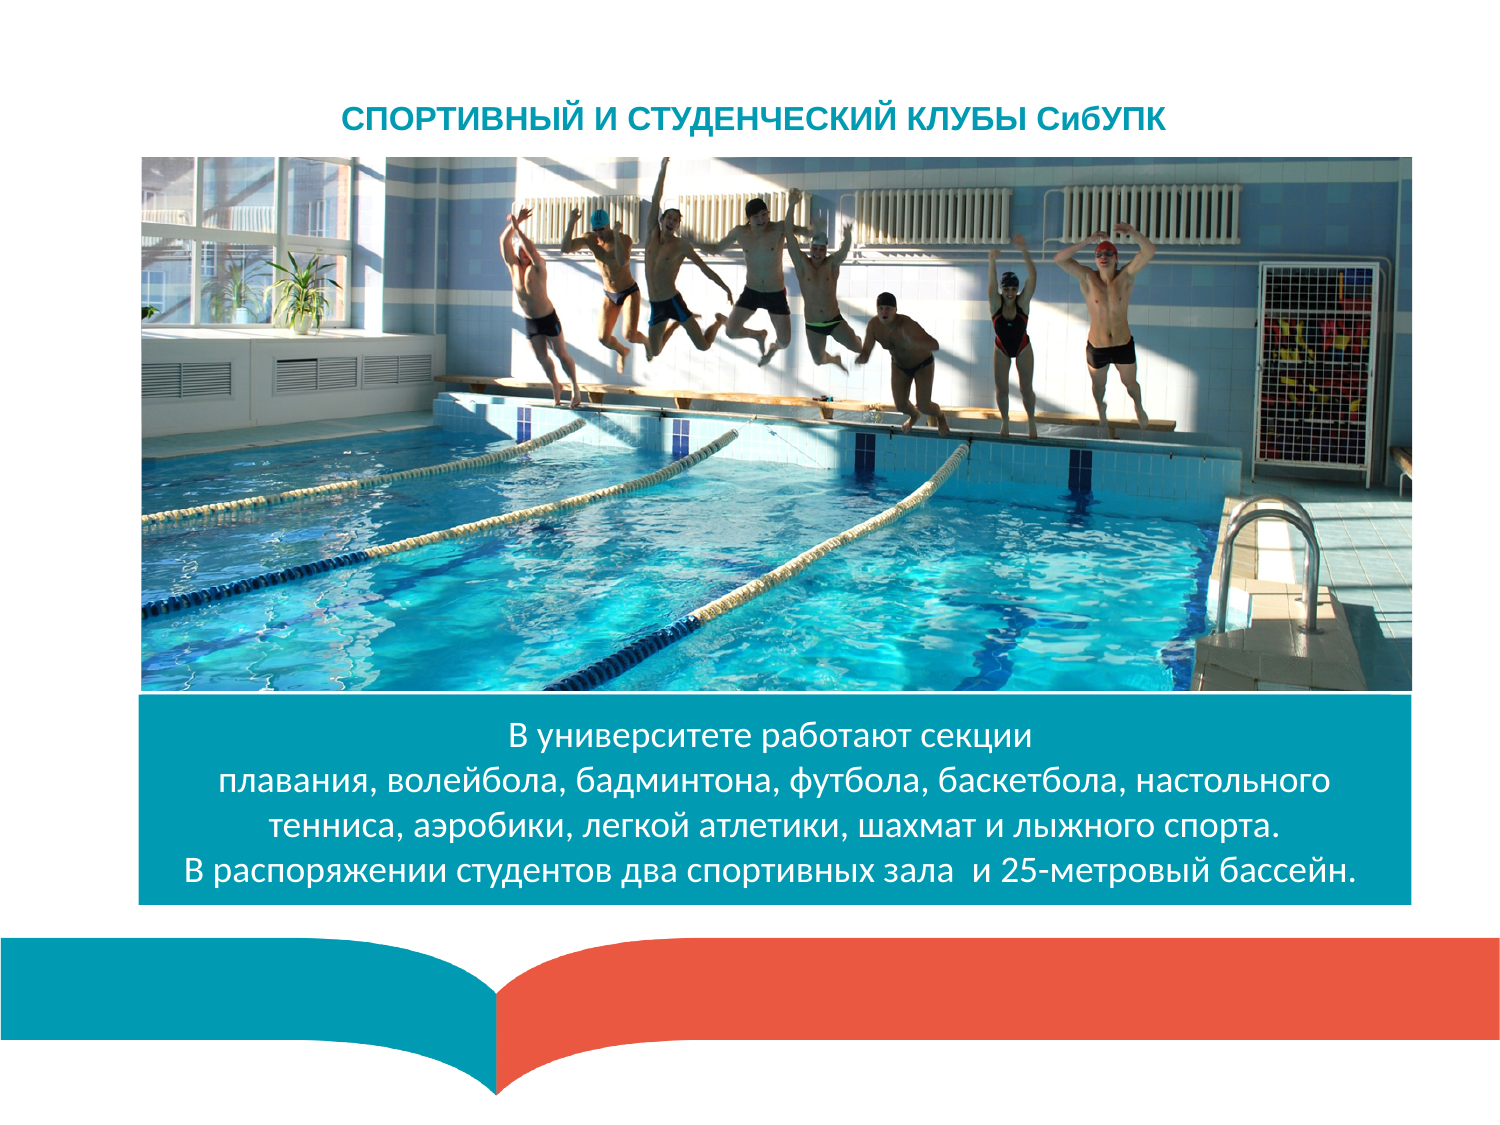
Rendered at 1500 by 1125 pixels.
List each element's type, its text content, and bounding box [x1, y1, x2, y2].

text_box СПОРТИВНЫЙ И СТУДЕНЧЕСКИЙ КЛУБЫ СибУПК [141, 89, 1376, 145]
picture [141, 156, 1413, 692]
text_box В университете работают секции плавания, волейбола, бадминтона, футбола, баскетбола, настольного тенниса, аэробики, легкой атлетики, шахмат и лыжного спорта. В распоряжении студентов два спортивных зала и 25-метровый бассейн. [136, 696, 1414, 907]
picture [0, 937, 1500, 1097]
